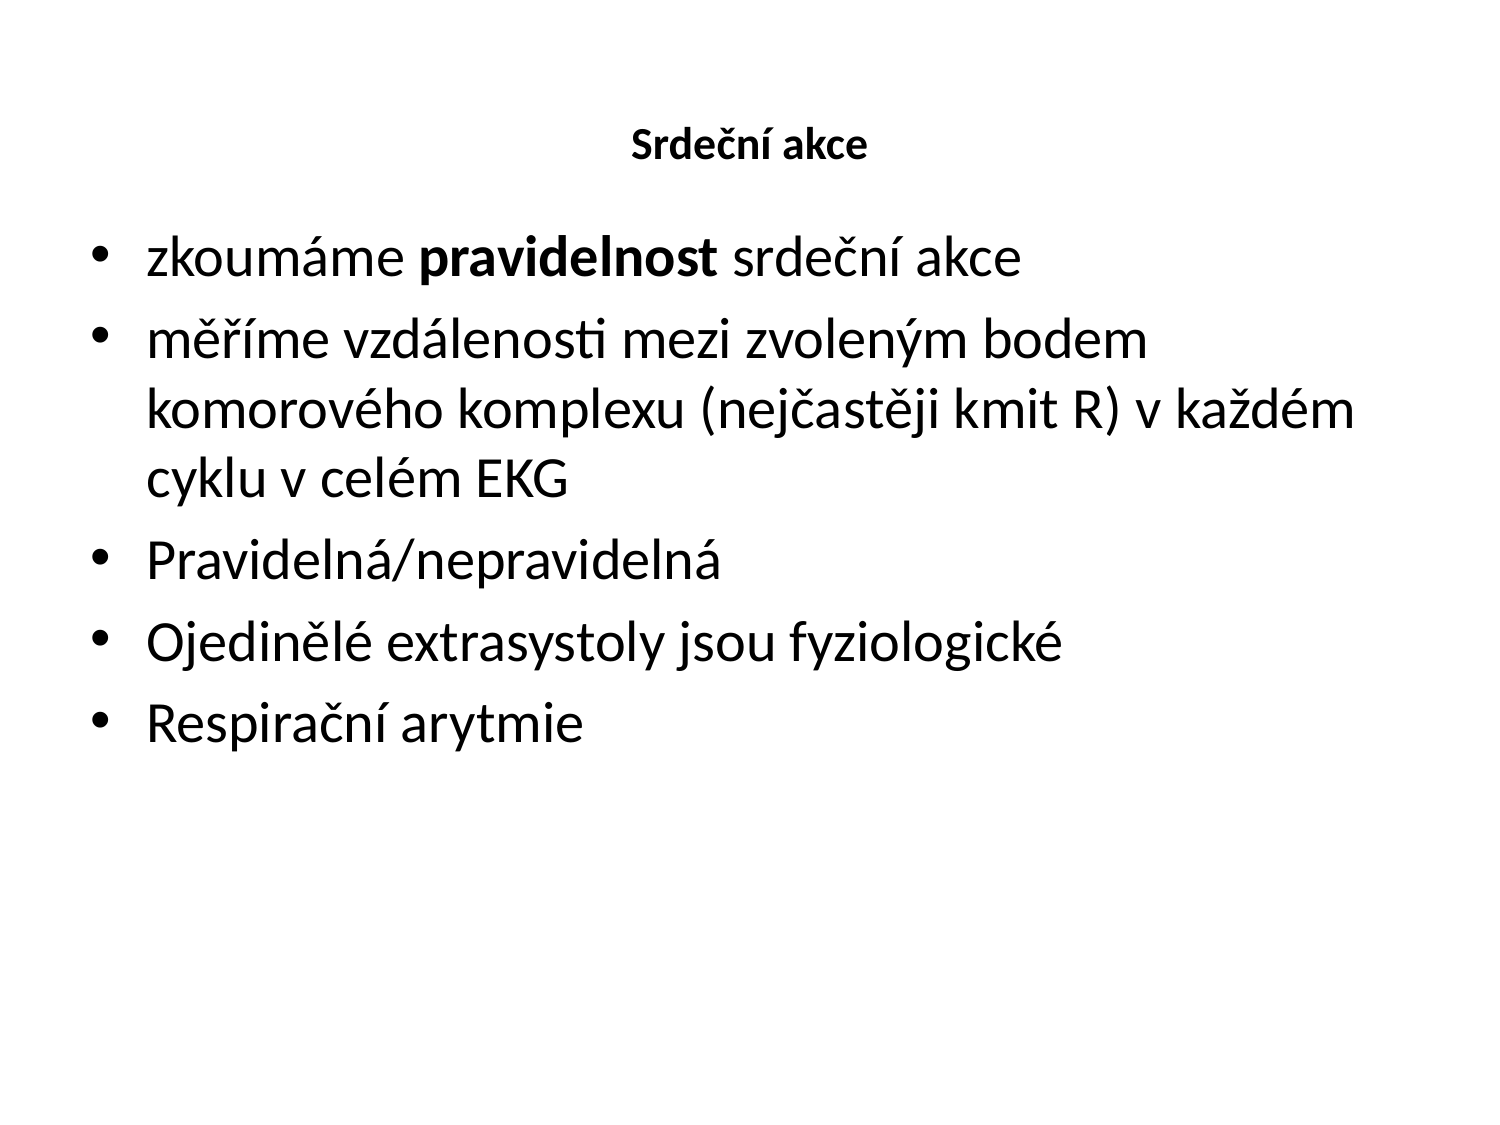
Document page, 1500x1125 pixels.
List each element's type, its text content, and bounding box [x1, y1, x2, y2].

title Srdeční akce [75, 105, 1425, 210]
list zkoumáme pravidelnost srdeční akce měříme vzdálenosti mezi zvoleným bodem komorového komplexu (nejčastěji kmit R) v každém cyklu v celém EKG Pravidelná/nepravidelná Ojedinělé extrasystoly jsou fyziologické Respirační arytmie [75, 210, 1425, 1005]
